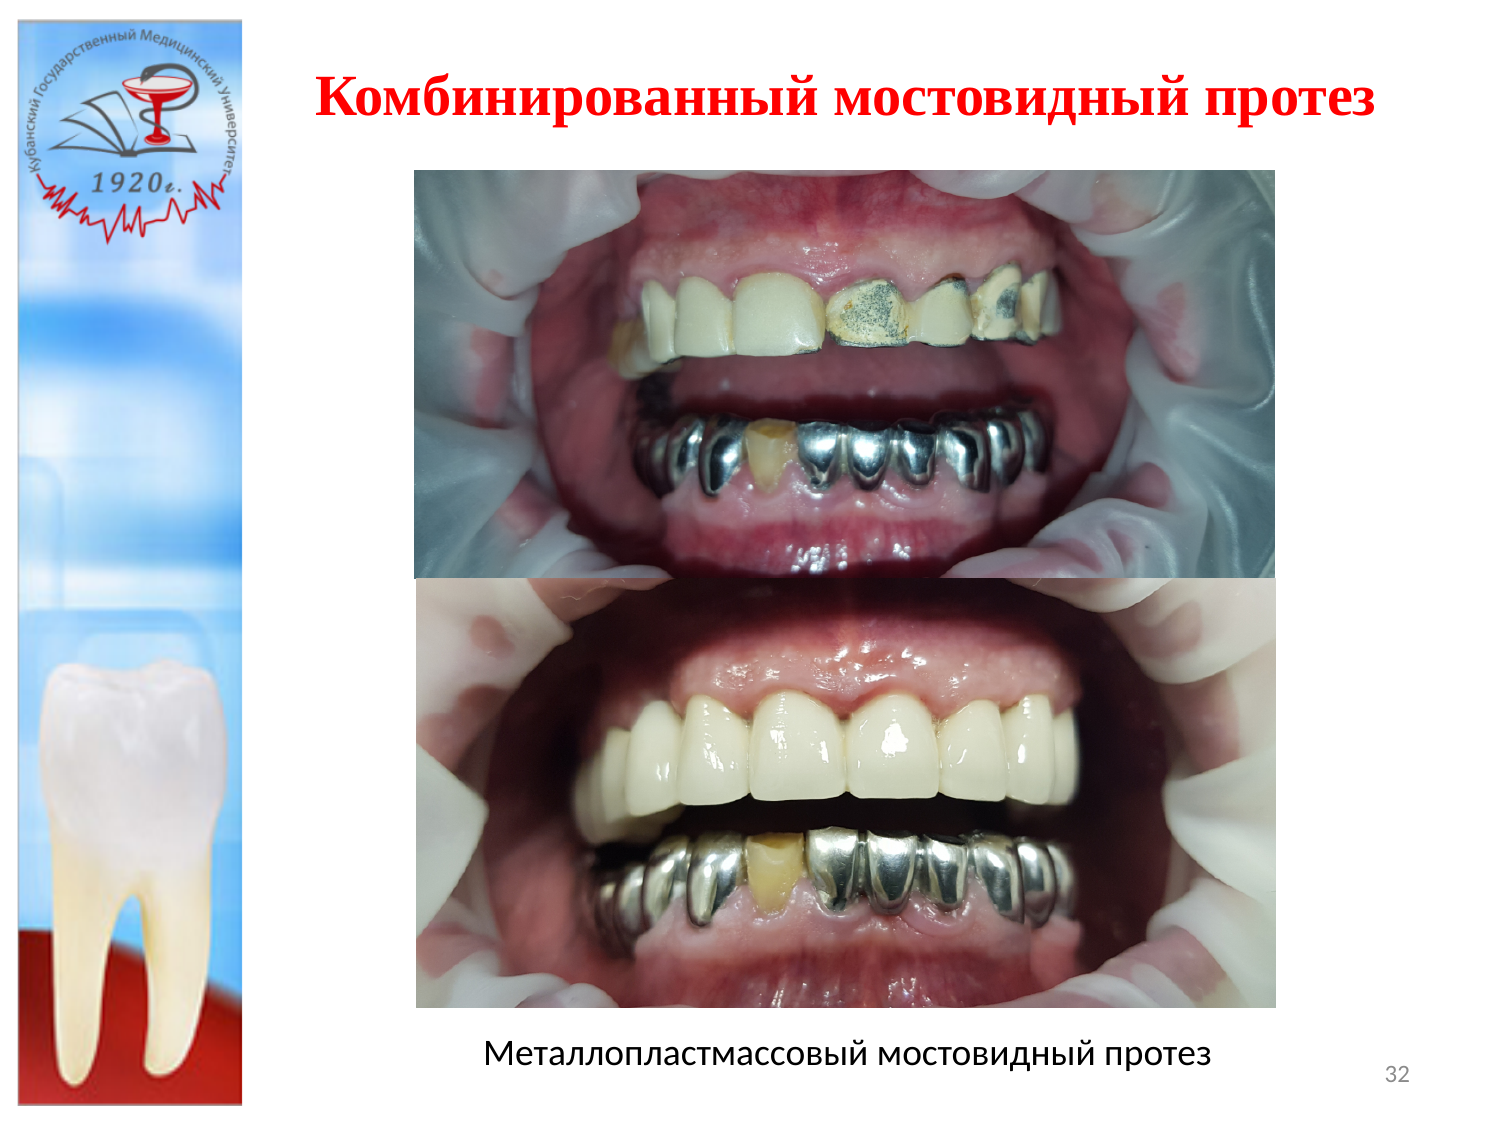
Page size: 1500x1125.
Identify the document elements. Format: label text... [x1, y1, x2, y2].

picture [414, 170, 1276, 1008]
picture [17, 18, 243, 1107]
text_box Комбинированный мостовидный протез [300, 50, 1392, 135]
slide_number 32 [1074, 1042, 1425, 1103]
text_box Металлопластмассовый мостовидный протез [468, 1020, 1250, 1081]
